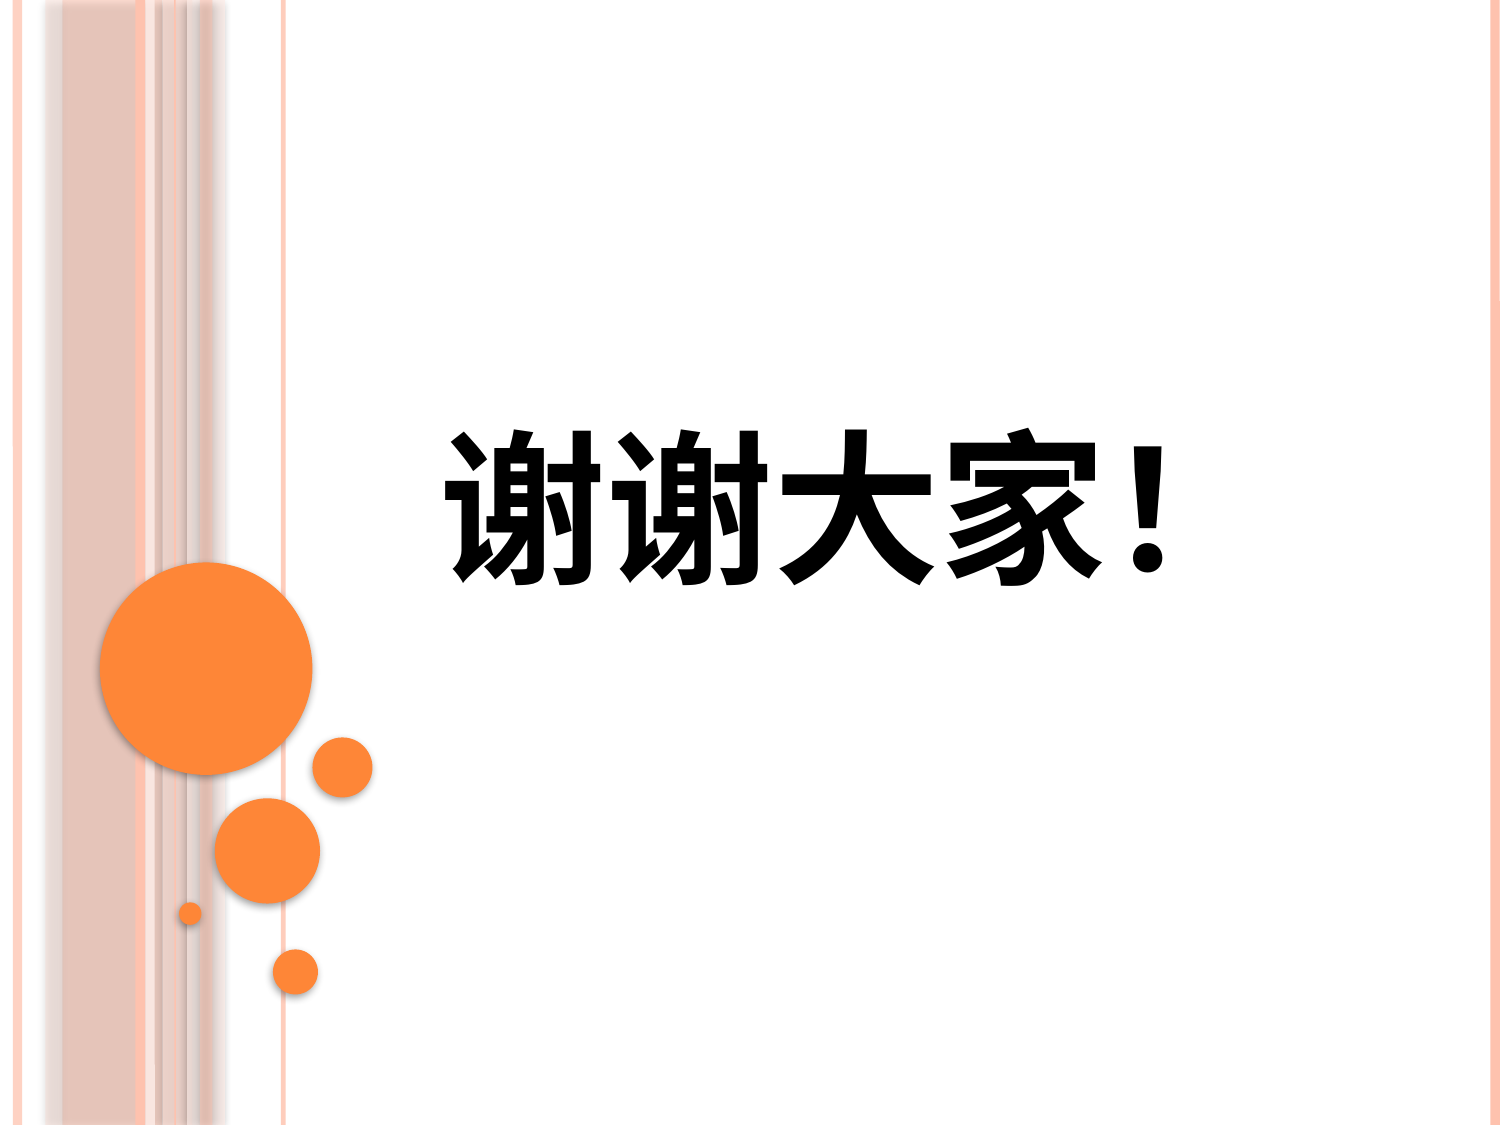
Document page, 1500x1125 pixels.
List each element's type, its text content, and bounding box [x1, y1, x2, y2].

title 谢谢大家！ [425, 375, 1238, 613]
